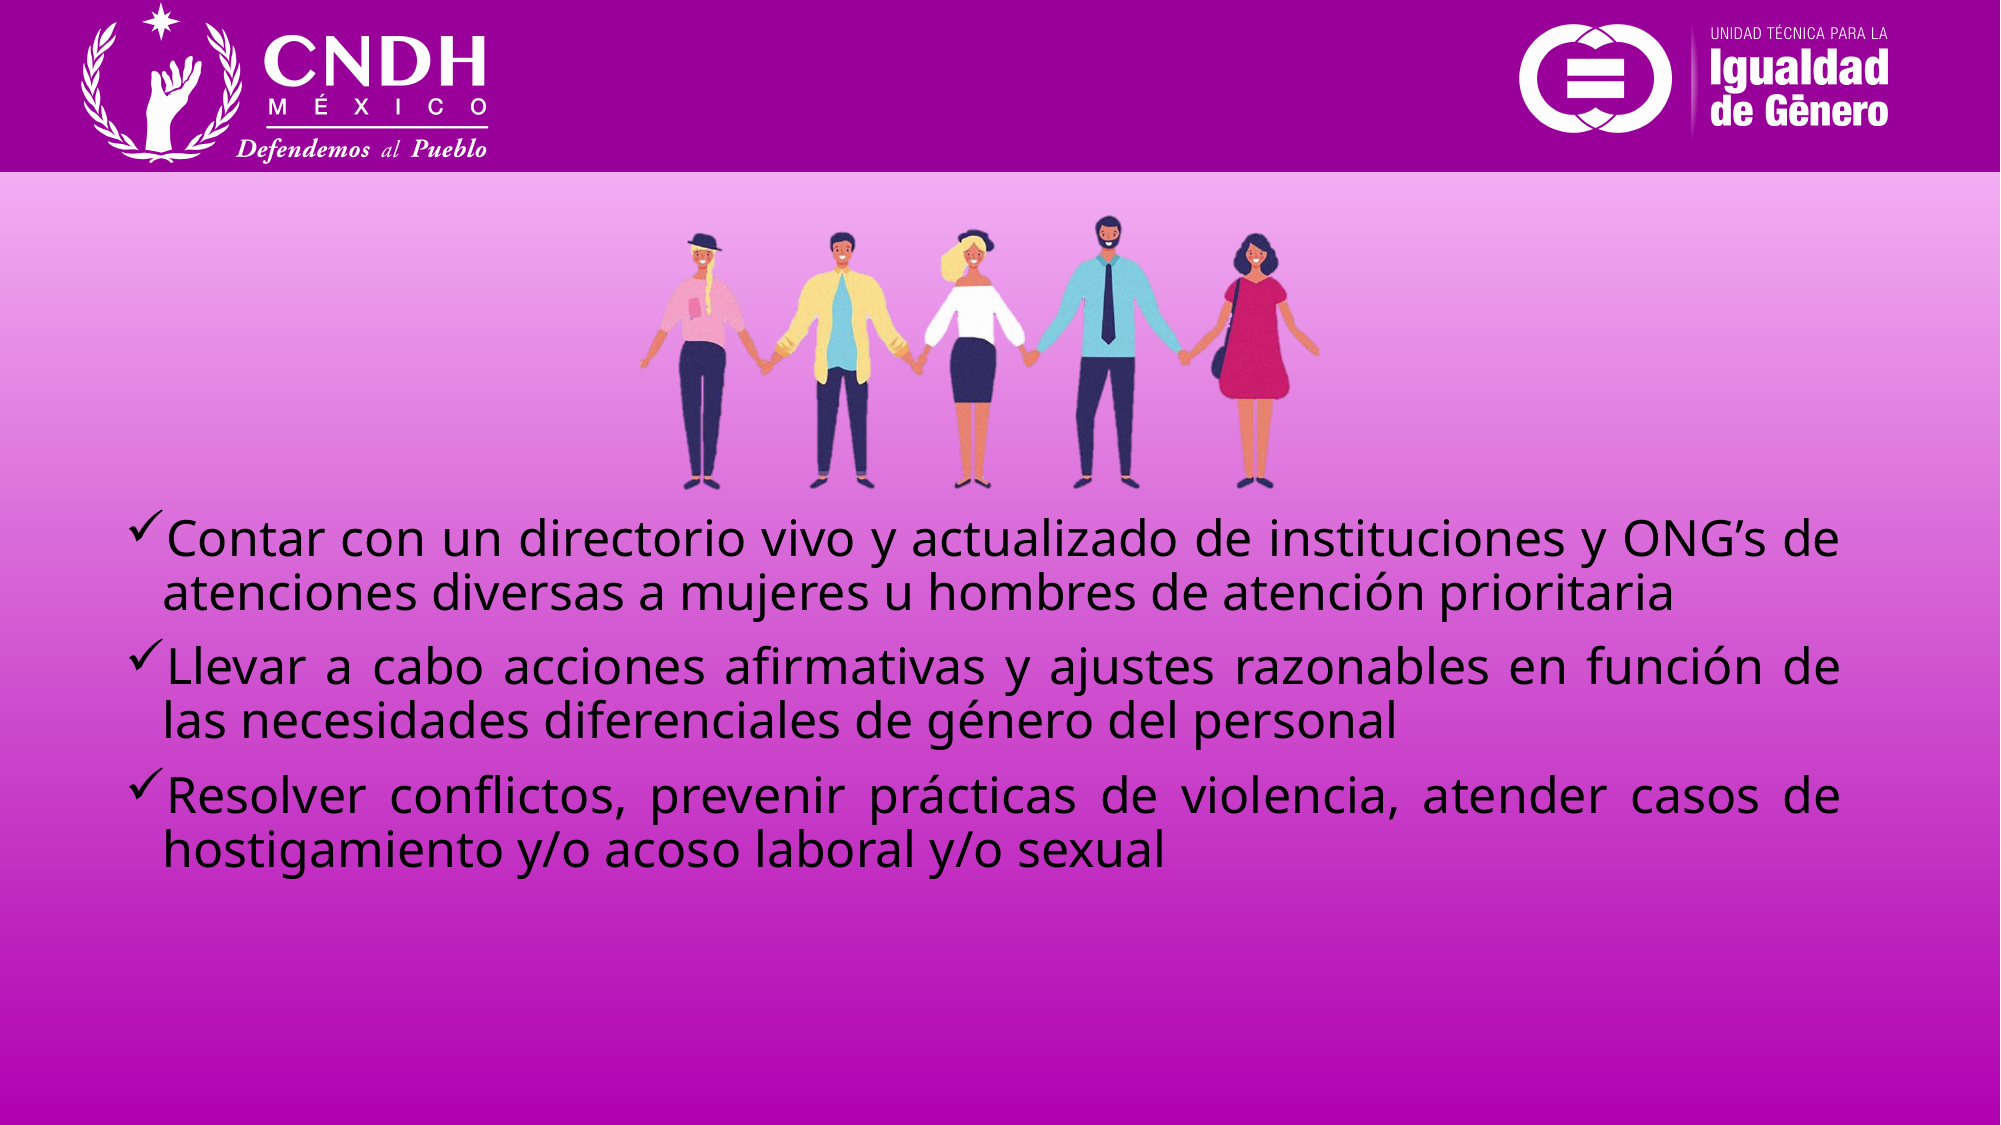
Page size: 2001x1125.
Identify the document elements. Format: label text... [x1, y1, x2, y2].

picture [565, 116, 1403, 588]
list Contar con un directorio vivo y actualizado de instituciones y ONG’s de atenciones diversas a mujeres u hombres de atención prioritaria Llevar a cabo acciones afirmativas y ajustes razonables en función de las necesidades diferenciales de género del personal Resolver conflictos, prevenir prácticas de violencia, atender casos de hostigamiento y/o acoso laboral y/o sexual [110, 505, 1858, 1105]
text_box [0, 0, 2000, 172]
picture [71, 0, 494, 168]
picture [1519, 20, 1888, 143]
